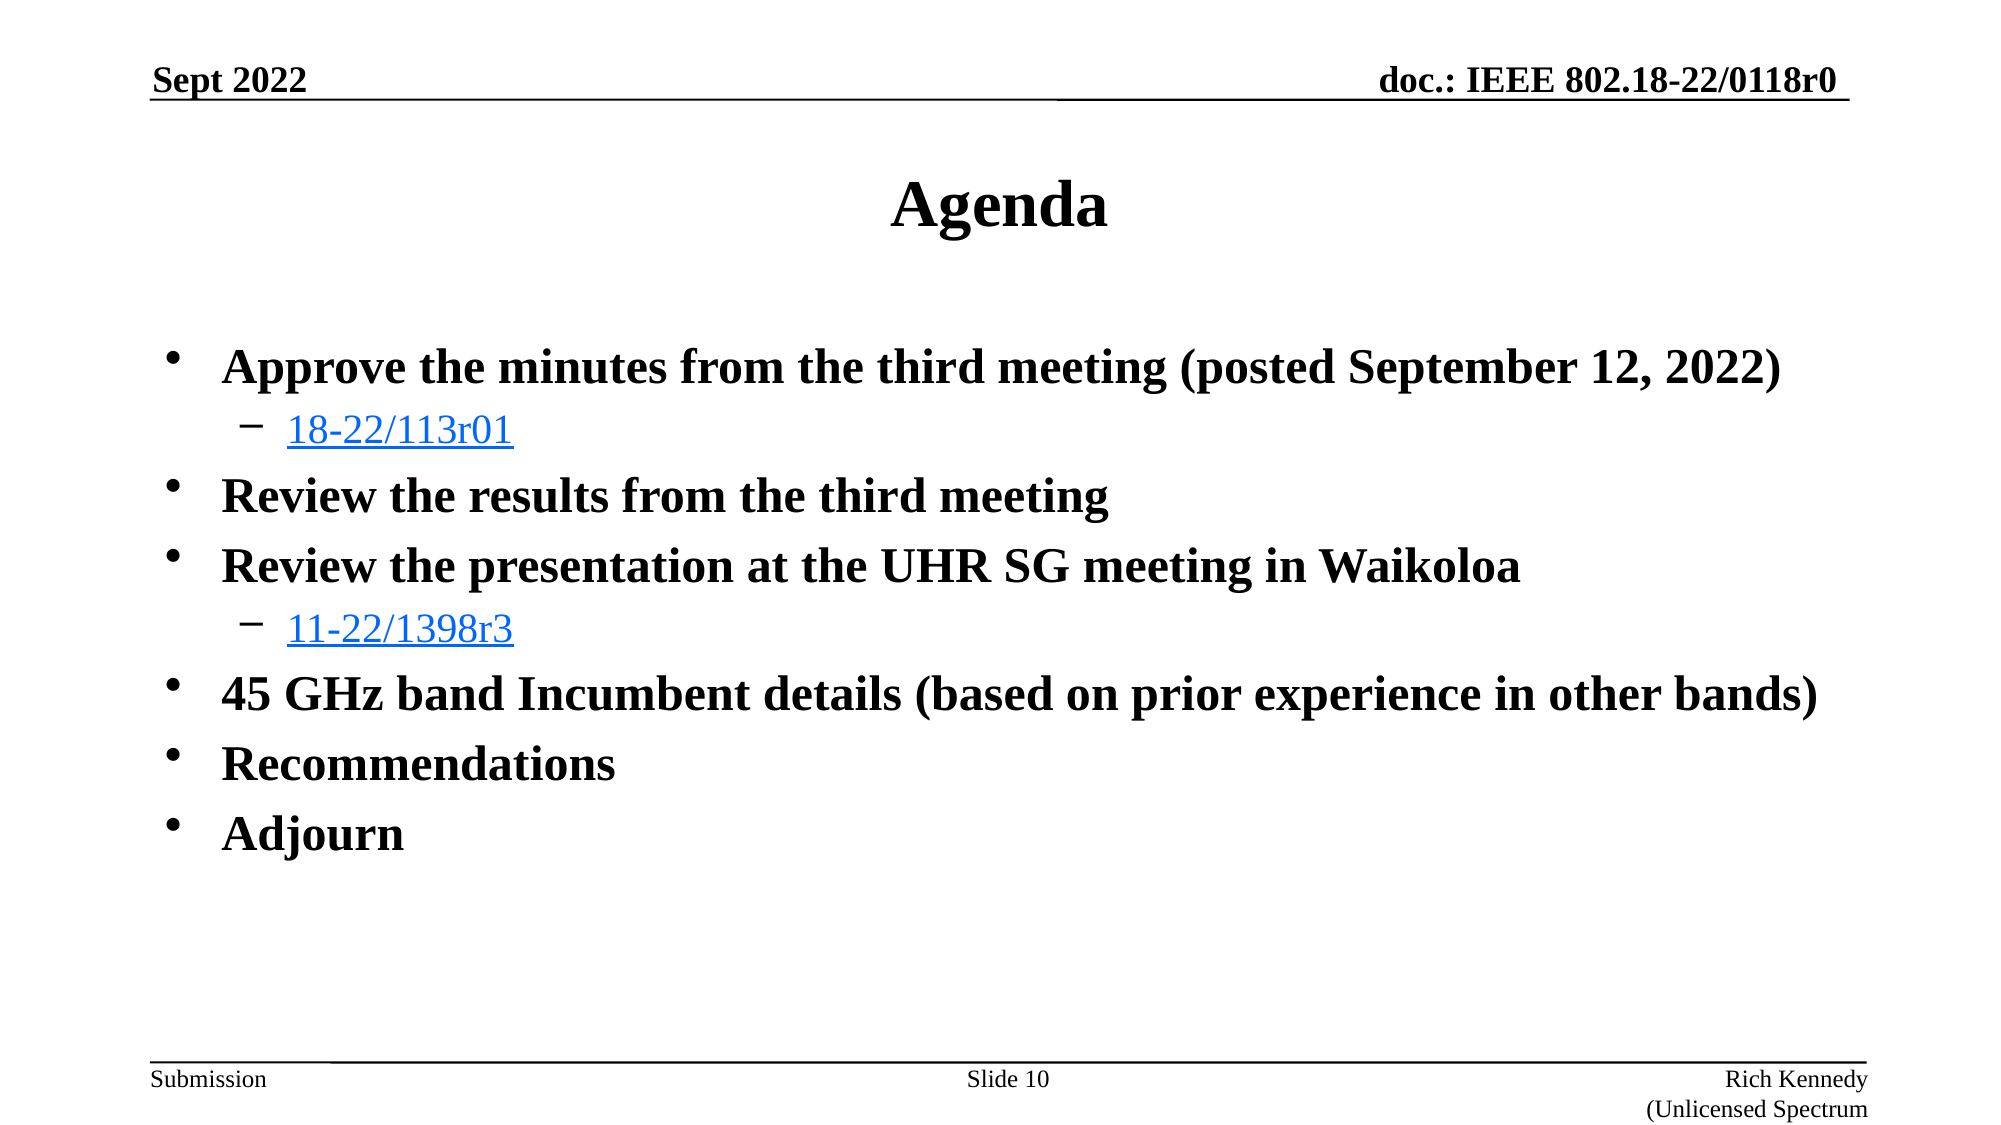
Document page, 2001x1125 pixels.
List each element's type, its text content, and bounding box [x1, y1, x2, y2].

list Approve the minutes from the third meeting (posted September 12, 2022) 18-22/113r01 Review the results from the third meeting Review the presentation at the UHR SG meeting in Waikoloa 11-22/1398r3 45 GHz band Incumbent details (based on prior experience in other bands) Recommendations Adjourn [149, 326, 1850, 1002]
title Agenda [150, 112, 1850, 288]
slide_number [152, 54, 354, 101]
slide_number Slide 10 [966, 1061, 1051, 1093]
footer Rich Kennedy (Unlicensed Spectrum Advocates) [1621, 1061, 1870, 1093]
